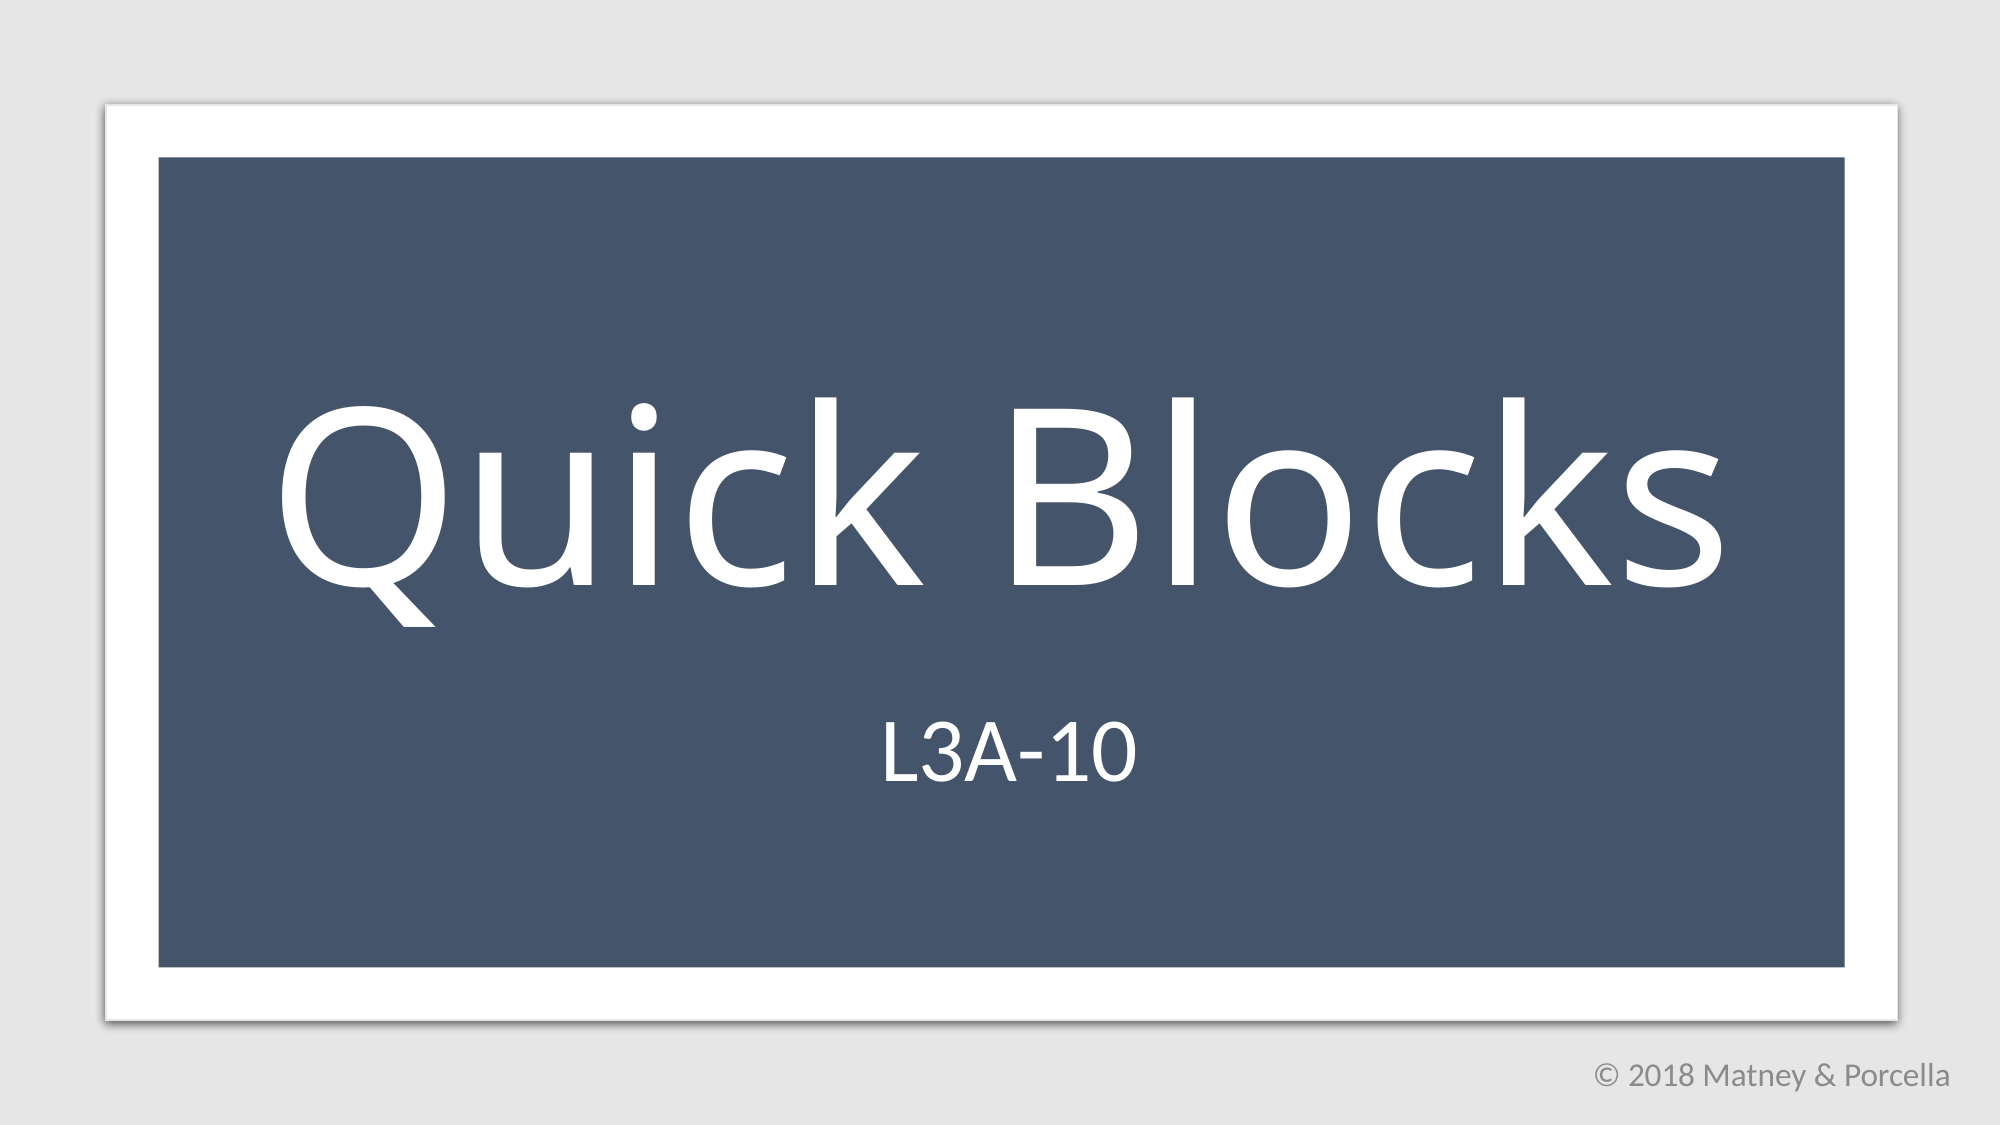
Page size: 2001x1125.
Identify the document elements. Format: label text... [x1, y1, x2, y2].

title Quick Blocks [249, 316, 1750, 647]
text_box [105, 104, 1898, 1021]
text_box [0, 0, 2000, 1125]
text_box L3A-10 [865, 682, 1171, 807]
text_box [158, 156, 1846, 968]
footer © 2018 Matney & Porcella [1569, 1042, 1975, 1103]
